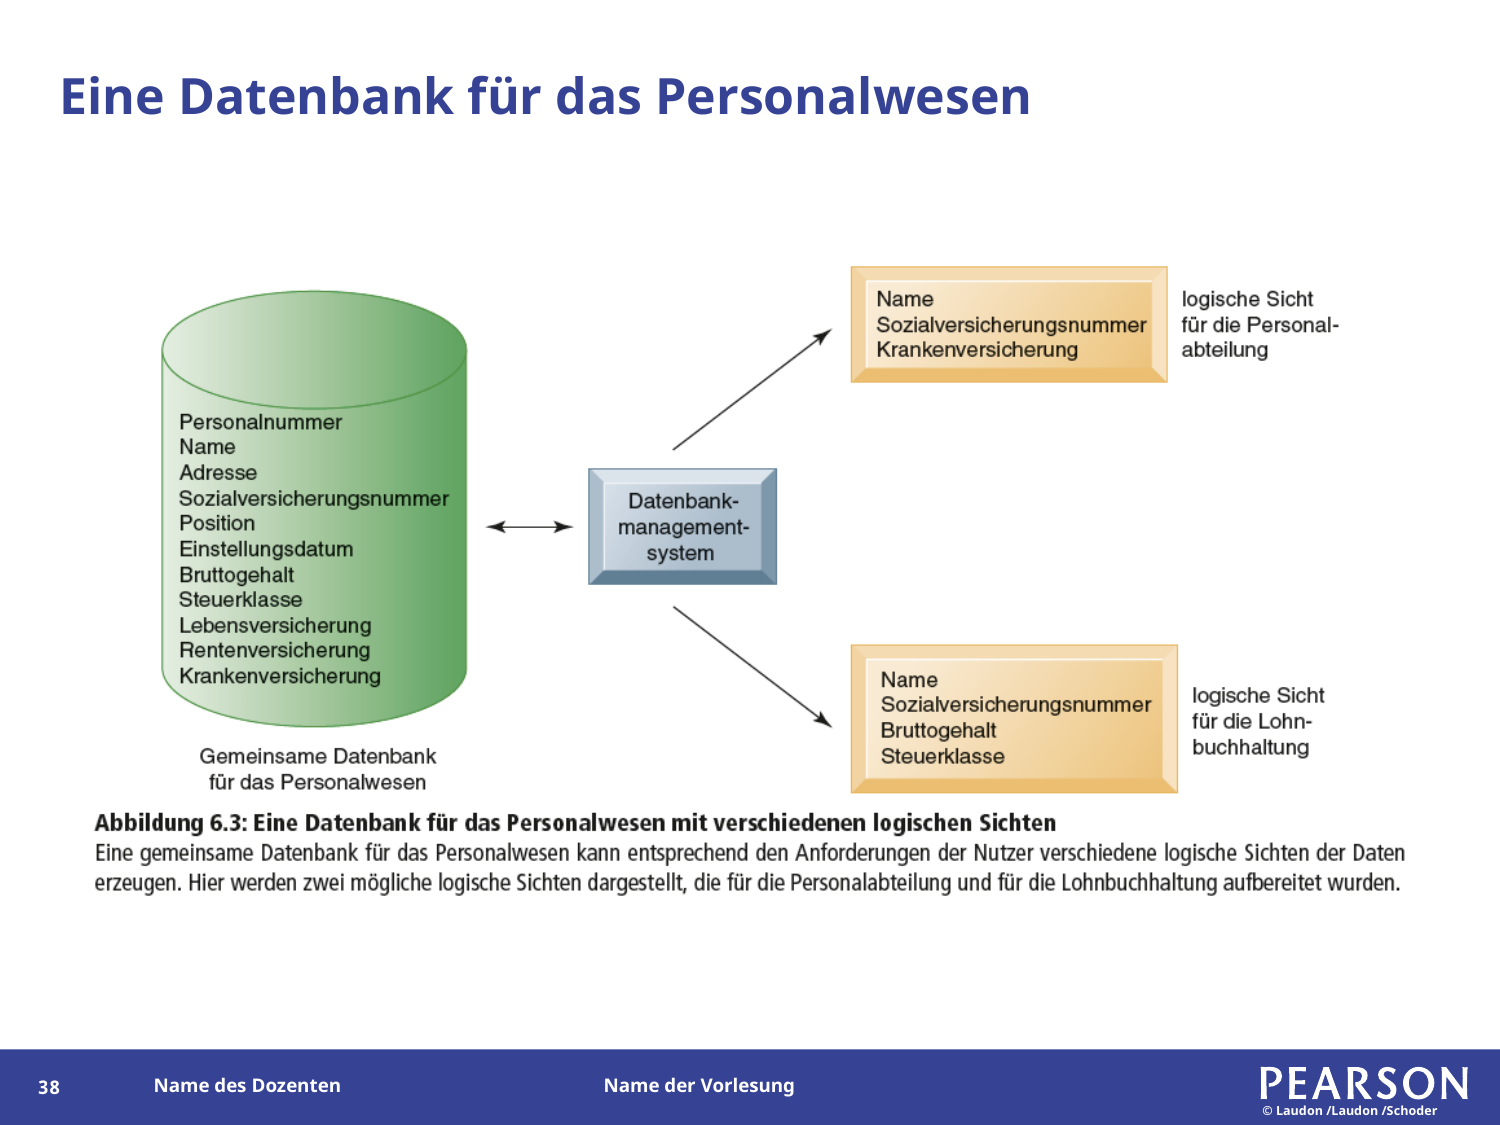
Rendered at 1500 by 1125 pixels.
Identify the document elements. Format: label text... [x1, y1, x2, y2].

slide_number 38 [22, 1067, 136, 1098]
title Eine Datenbank für das Personalwesen [59, 64, 1410, 213]
picture [80, 243, 1424, 914]
